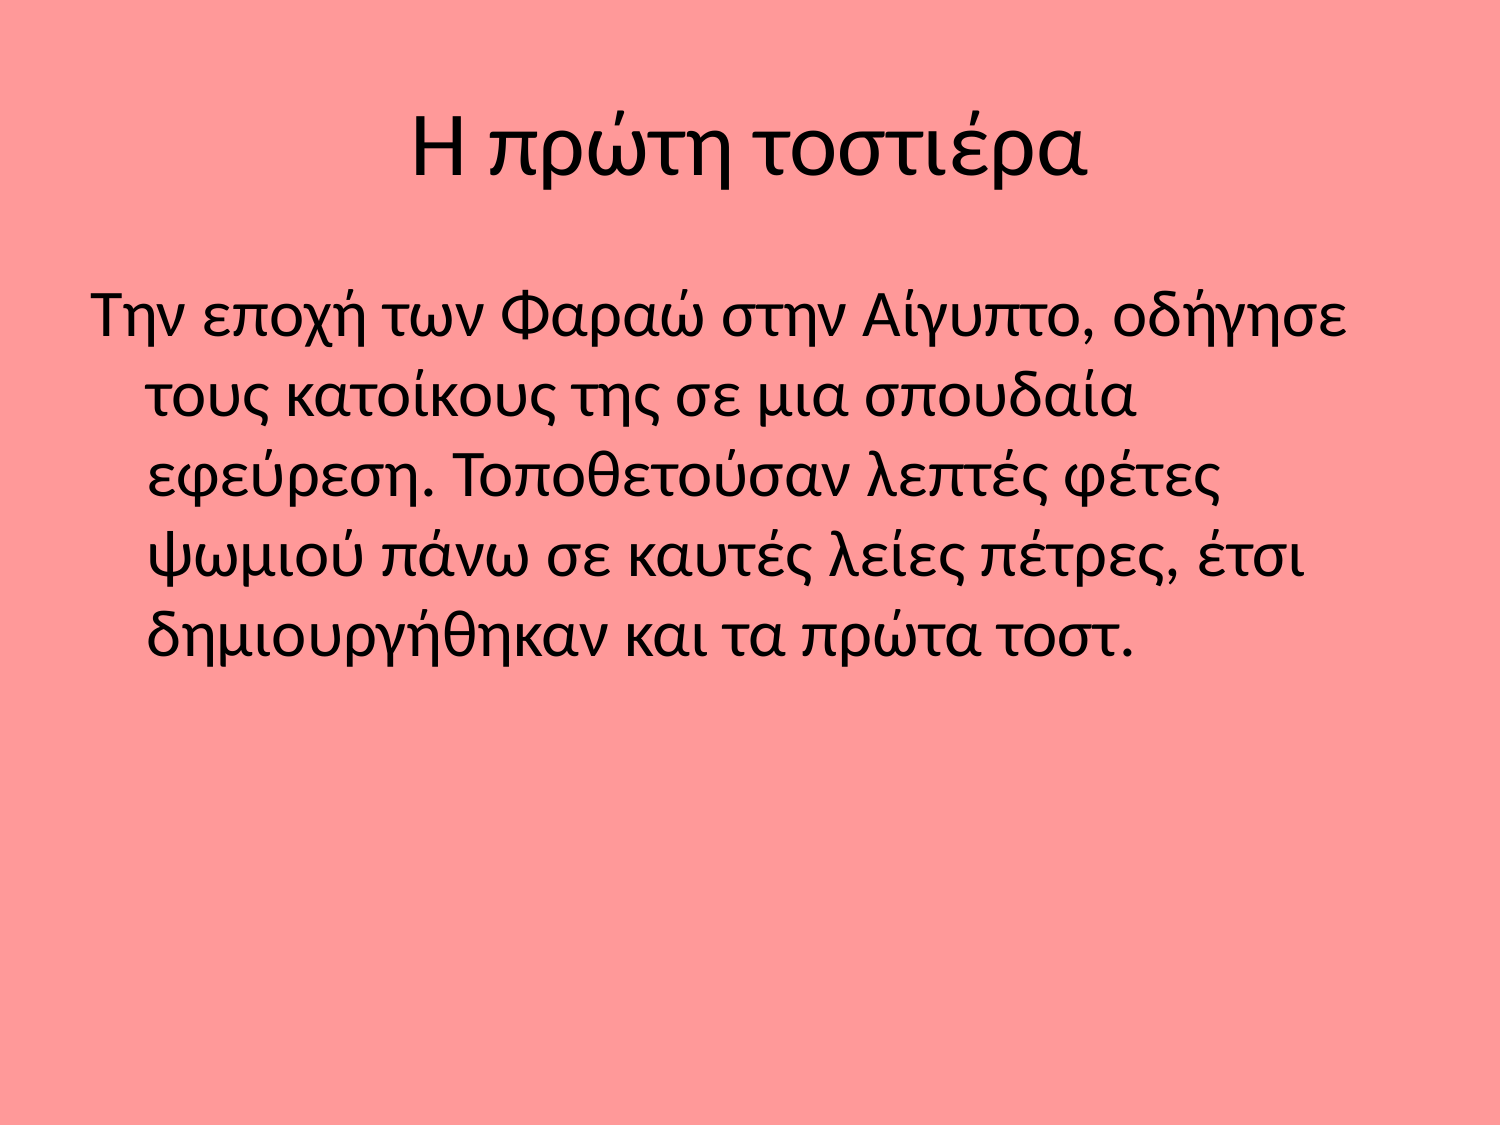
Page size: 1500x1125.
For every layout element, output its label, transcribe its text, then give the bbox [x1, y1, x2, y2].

list Την εποχή των Φαραώ στην Αίγυπτο, οδήγησε τους κατοίκους της σε μια σπουδαία εφεύρεση. Τοποθετούσαν λεπτές φέτες ψωμιού πάνω σε καυτές λείες πέτρες, έτσι δημιουργήθηκαν και τα πρώτα τοστ. [75, 262, 1425, 1005]
title Η πρώτη τοστιέρα [75, 45, 1425, 233]
